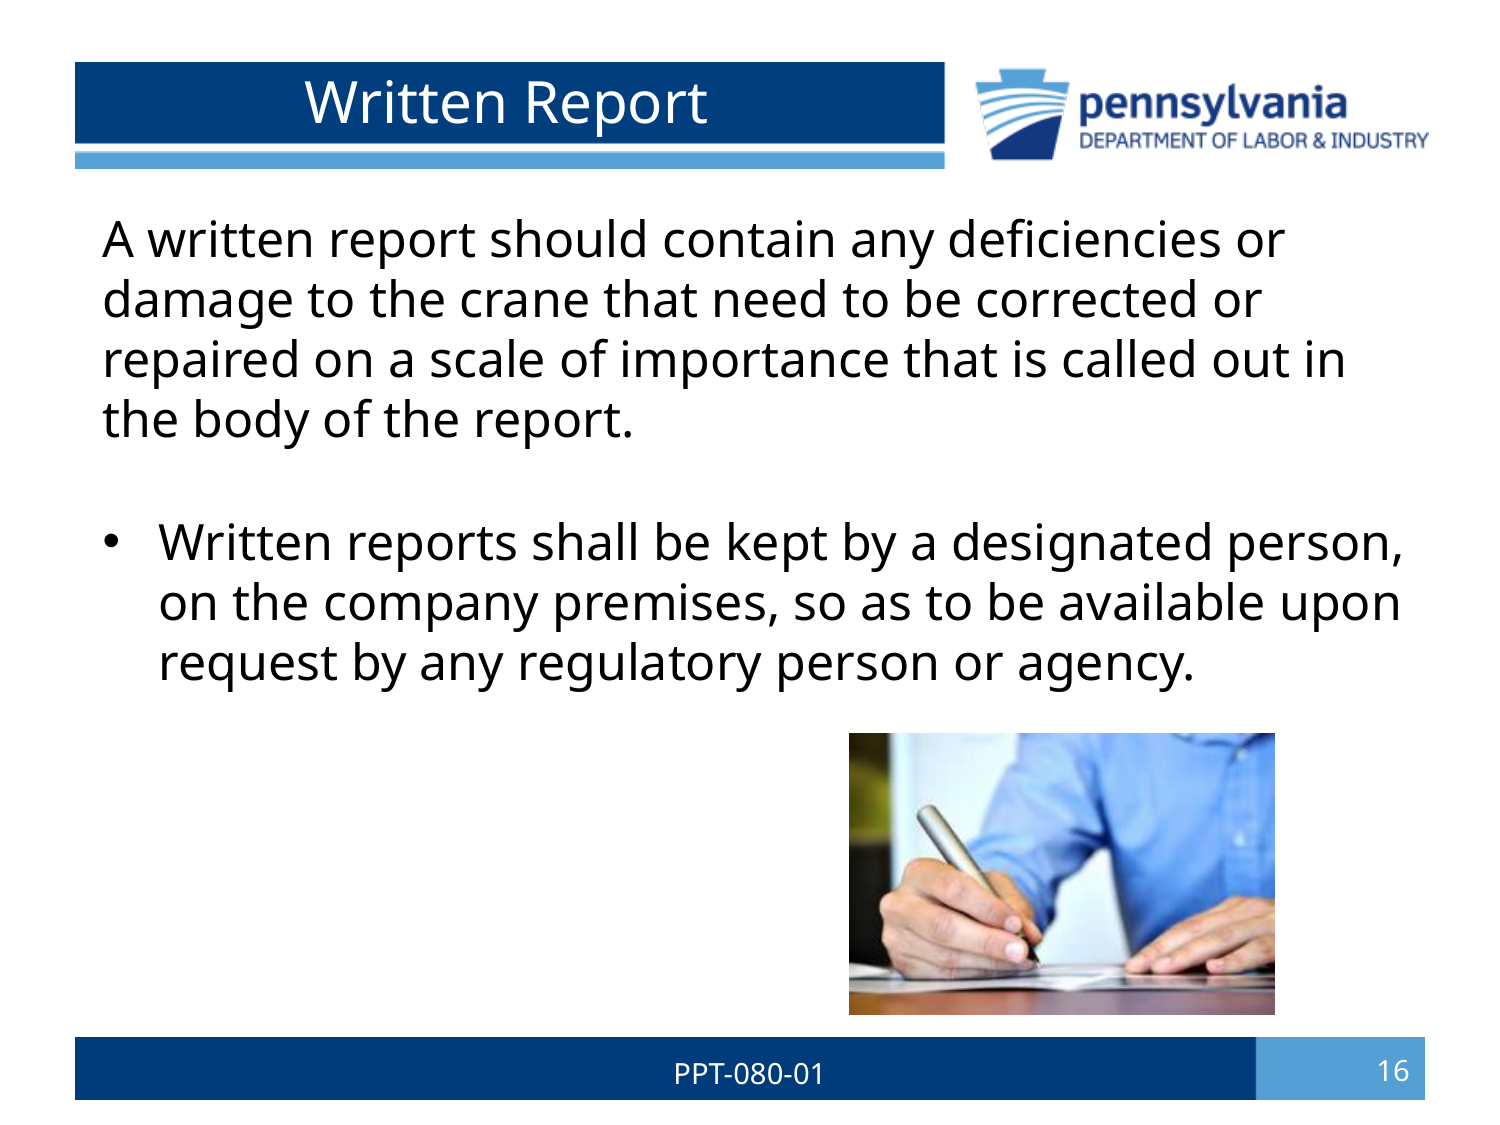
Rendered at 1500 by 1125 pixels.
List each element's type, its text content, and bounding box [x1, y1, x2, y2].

footer PPT-080-01 [512, 1042, 988, 1103]
subtitle A written report should contain any deficiencies or damage to the crane that need to be corrected or repaired on a scale of importance that is called out in the body of the report. Written reports shall be kept by a designated person, on the company premises, so as to be available upon request by any regulatory person or agency. [87, 200, 1425, 963]
picture [849, 733, 1276, 1016]
title Written Report [87, 62, 925, 138]
slide_number 16 [1074, 1042, 1425, 1103]
picture [75, 1037, 1425, 1100]
picture [75, 62, 1429, 169]
